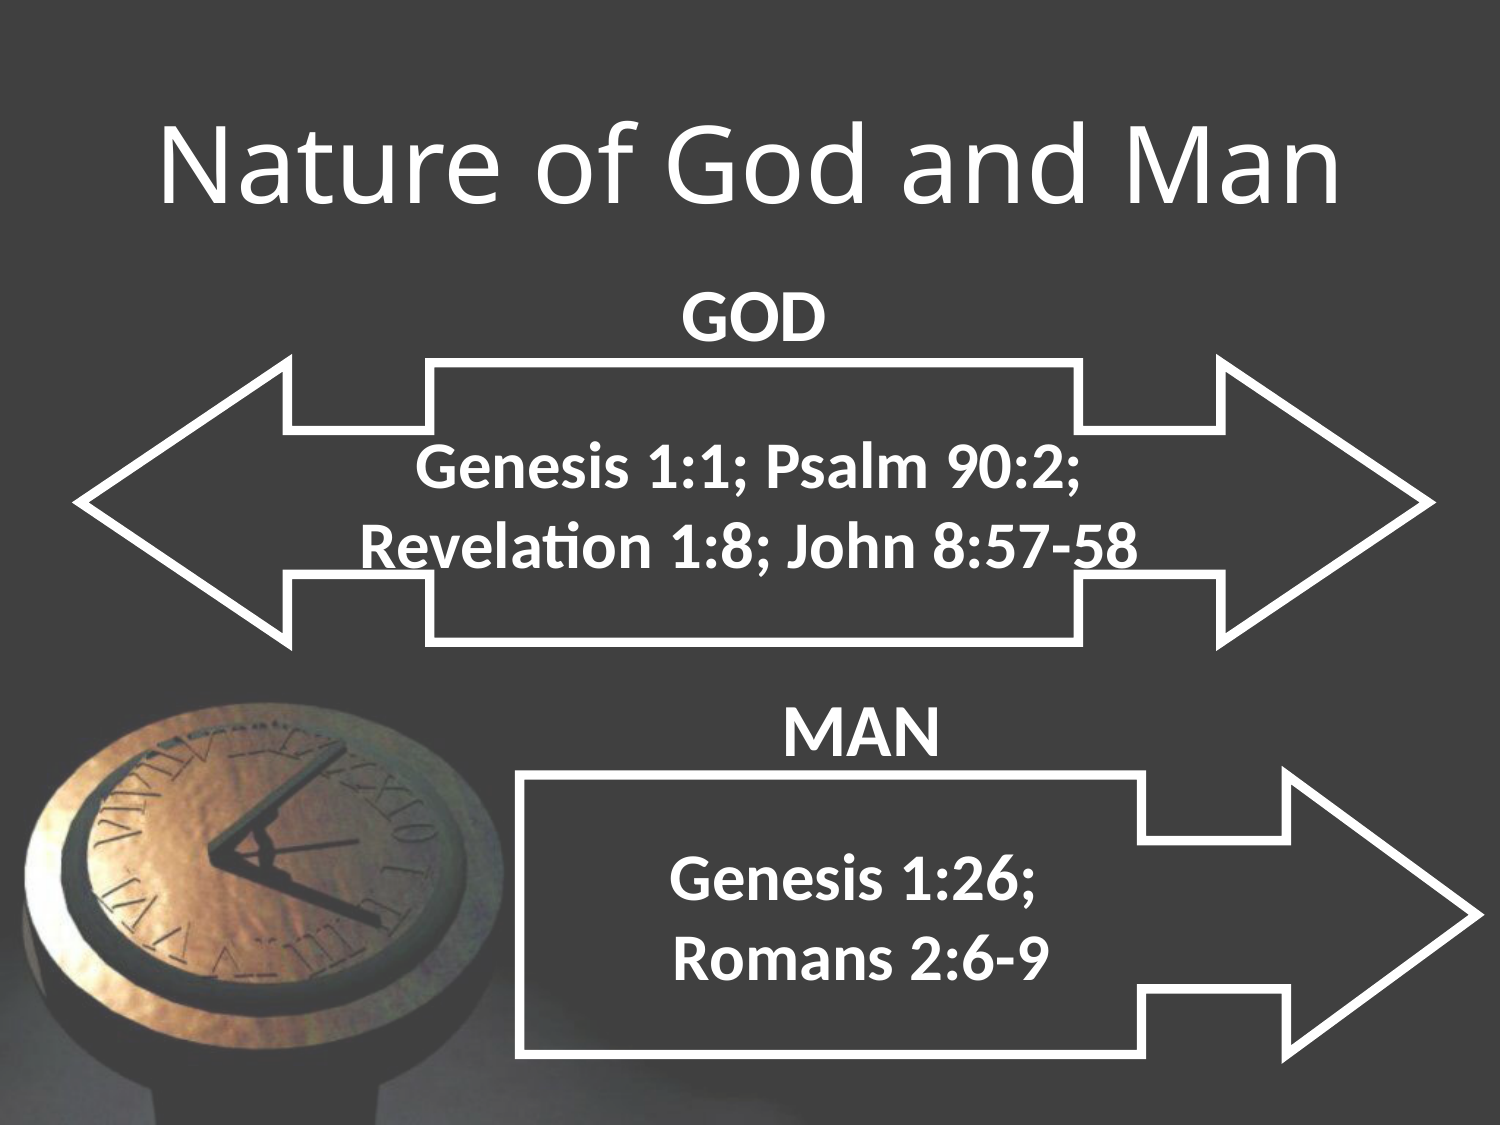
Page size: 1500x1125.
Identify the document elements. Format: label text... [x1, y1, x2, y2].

text_box GOD [505, 259, 1003, 365]
text_box MAN [613, 674, 1110, 780]
text_box [428, 589, 1080, 644]
text_box [78, 360, 330, 645]
text_box [518, 1001, 1143, 1056]
text_box Genesis 1:26; Romans 2:6-9 [501, 826, 1222, 1001]
text_box [1170, 360, 1430, 645]
text_box [1222, 772, 1479, 1057]
text_box Genesis 1:1; Psalm 90:2; Revelation 1:8; John 8:57-58 [330, 414, 1170, 589]
title Nature of God and Man [103, 59, 1397, 278]
text_box [518, 774, 1143, 826]
text_box [428, 361, 1080, 414]
